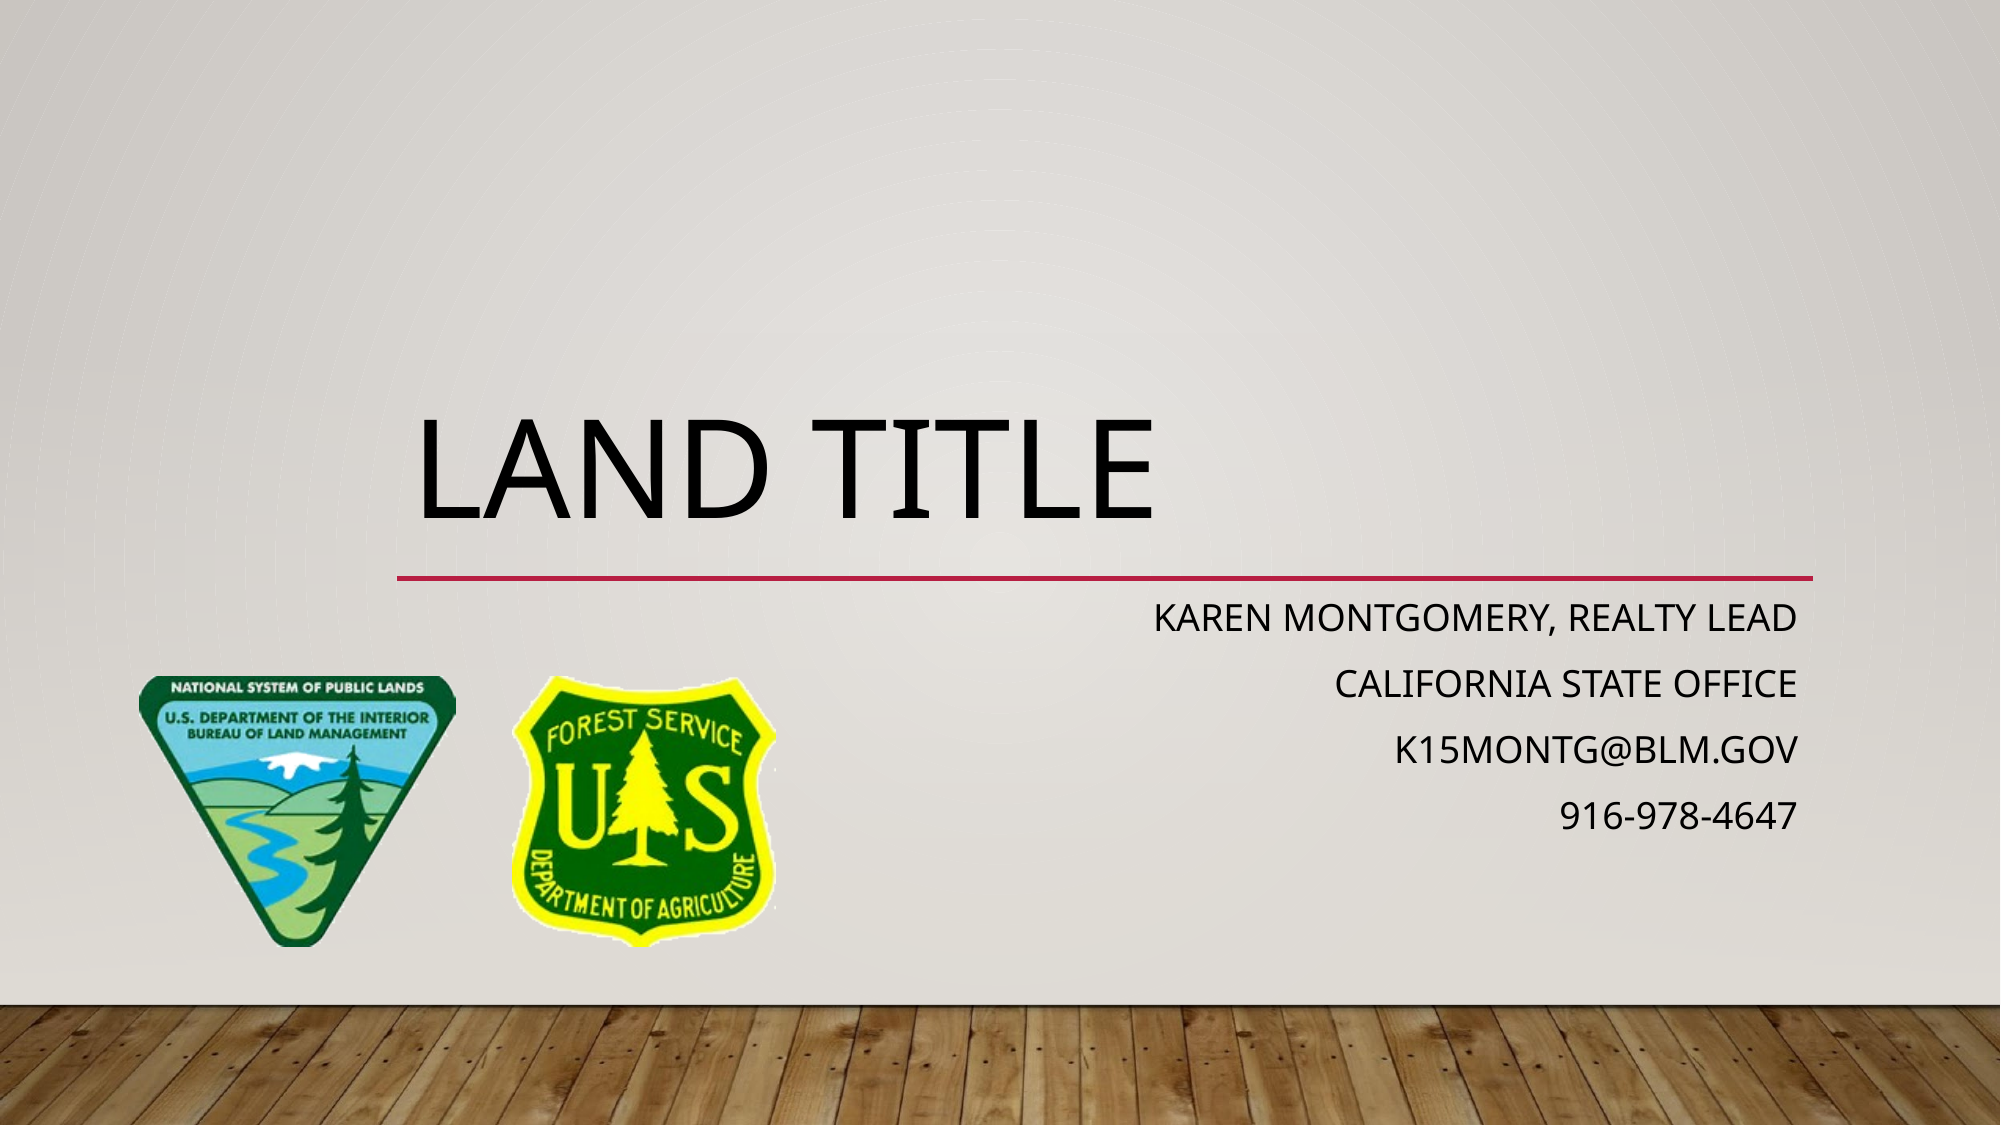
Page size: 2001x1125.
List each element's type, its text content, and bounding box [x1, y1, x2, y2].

subtitle KAREN MONTGOMERY, REALTY LEAD CALIFORNIA STATE OFFICE K15MONTG@BLM.GOV 916-978-4647 [396, 579, 1814, 866]
title LAND TITLE [396, 131, 1814, 549]
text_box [139, 676, 456, 948]
picture [512, 676, 776, 948]
picture [0, 1005, 2000, 1125]
